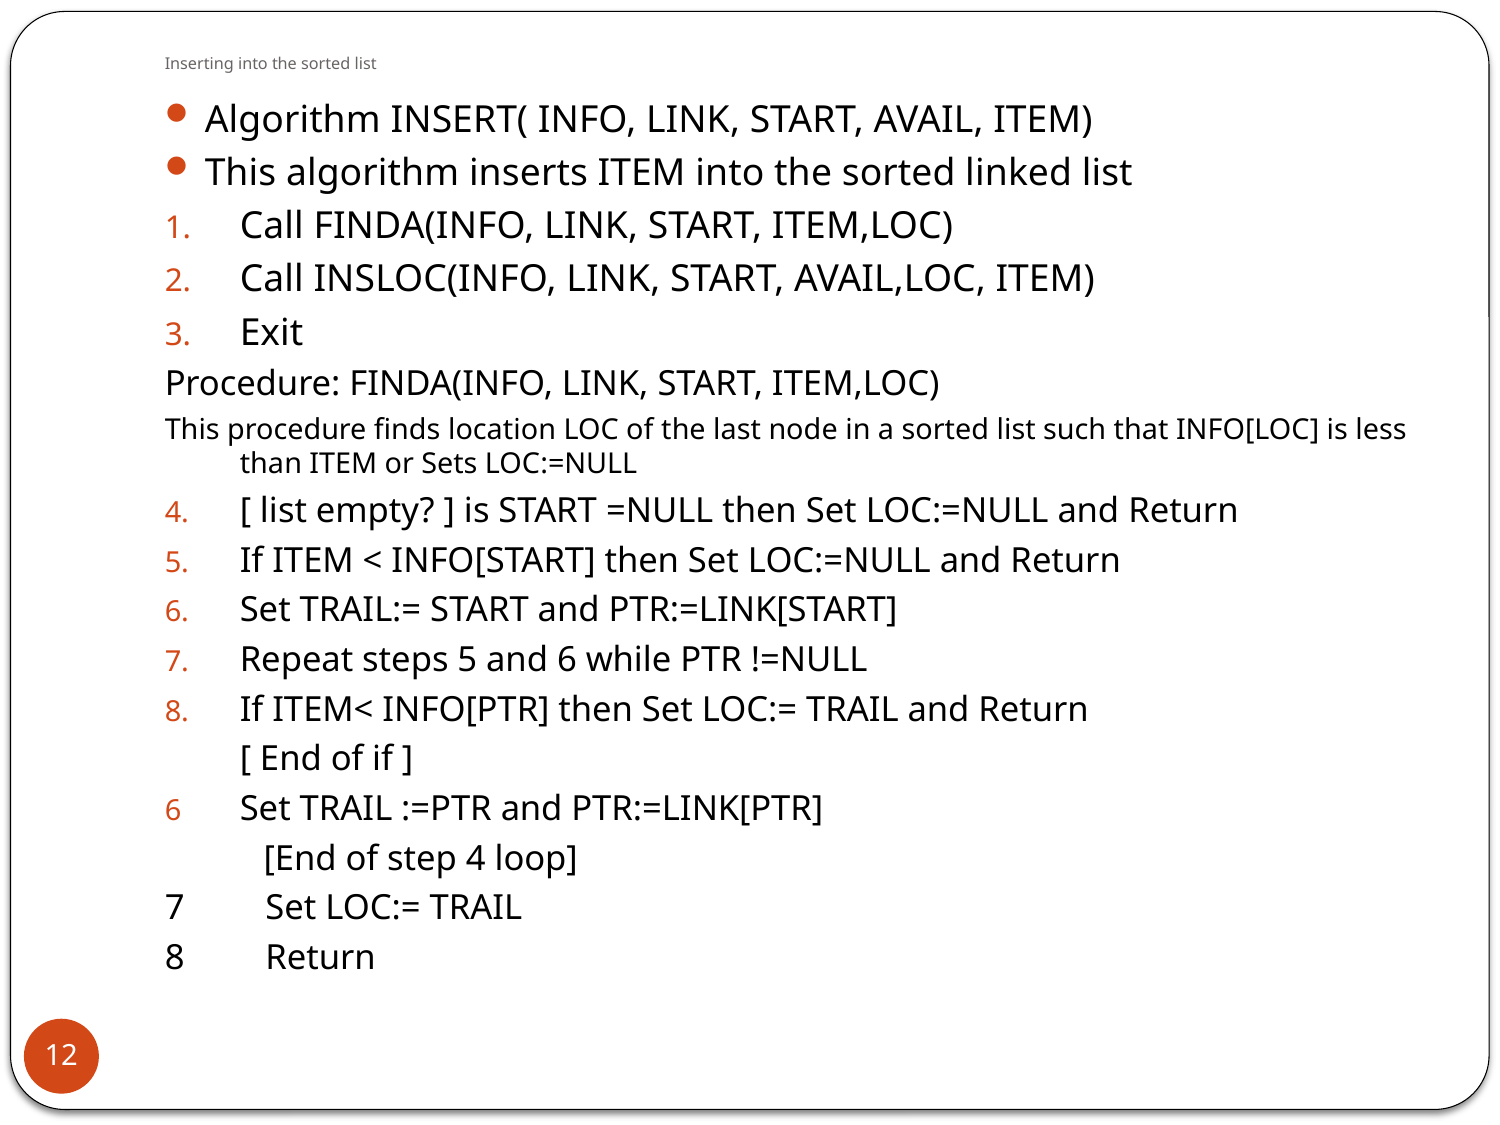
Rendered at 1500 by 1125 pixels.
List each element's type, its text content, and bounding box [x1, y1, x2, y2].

title Inserting into the sorted list [150, 45, 1425, 87]
list Algorithm INSERT( INFO, LINK, START, AVAIL, ITEM) This algorithm inserts ITEM into the sorted linked list Call FINDA(INFO, LINK, START, ITEM,LOC) Call INSLOC(INFO, LINK, START, AVAIL,LOC, ITEM) Exit Procedure: FINDA(INFO, LINK, START, ITEM,LOC) This procedure finds location LOC of the last node in a sorted list such that INFO[LOC] is less than ITEM or Sets LOC:=NULL [ list empty? ] is START =NULL then Set LOC:=NULL and Return If ITEM < INFO[START] then Set LOC:=NULL and Return Set TRAIL:= START and PTR:=LINK[START] Repeat steps 5 and 6 while PTR !=NULL If ITEM< INFO[PTR] then Set LOC:= TRAIL and Return [ End of if ] Set TRAIL :=PTR and PTR:=LINK[PTR] [End of step 4 loop] 7 Set LOC:= TRAIL 8 Return [150, 87, 1425, 988]
slide_number 12 [23, 1018, 99, 1094]
